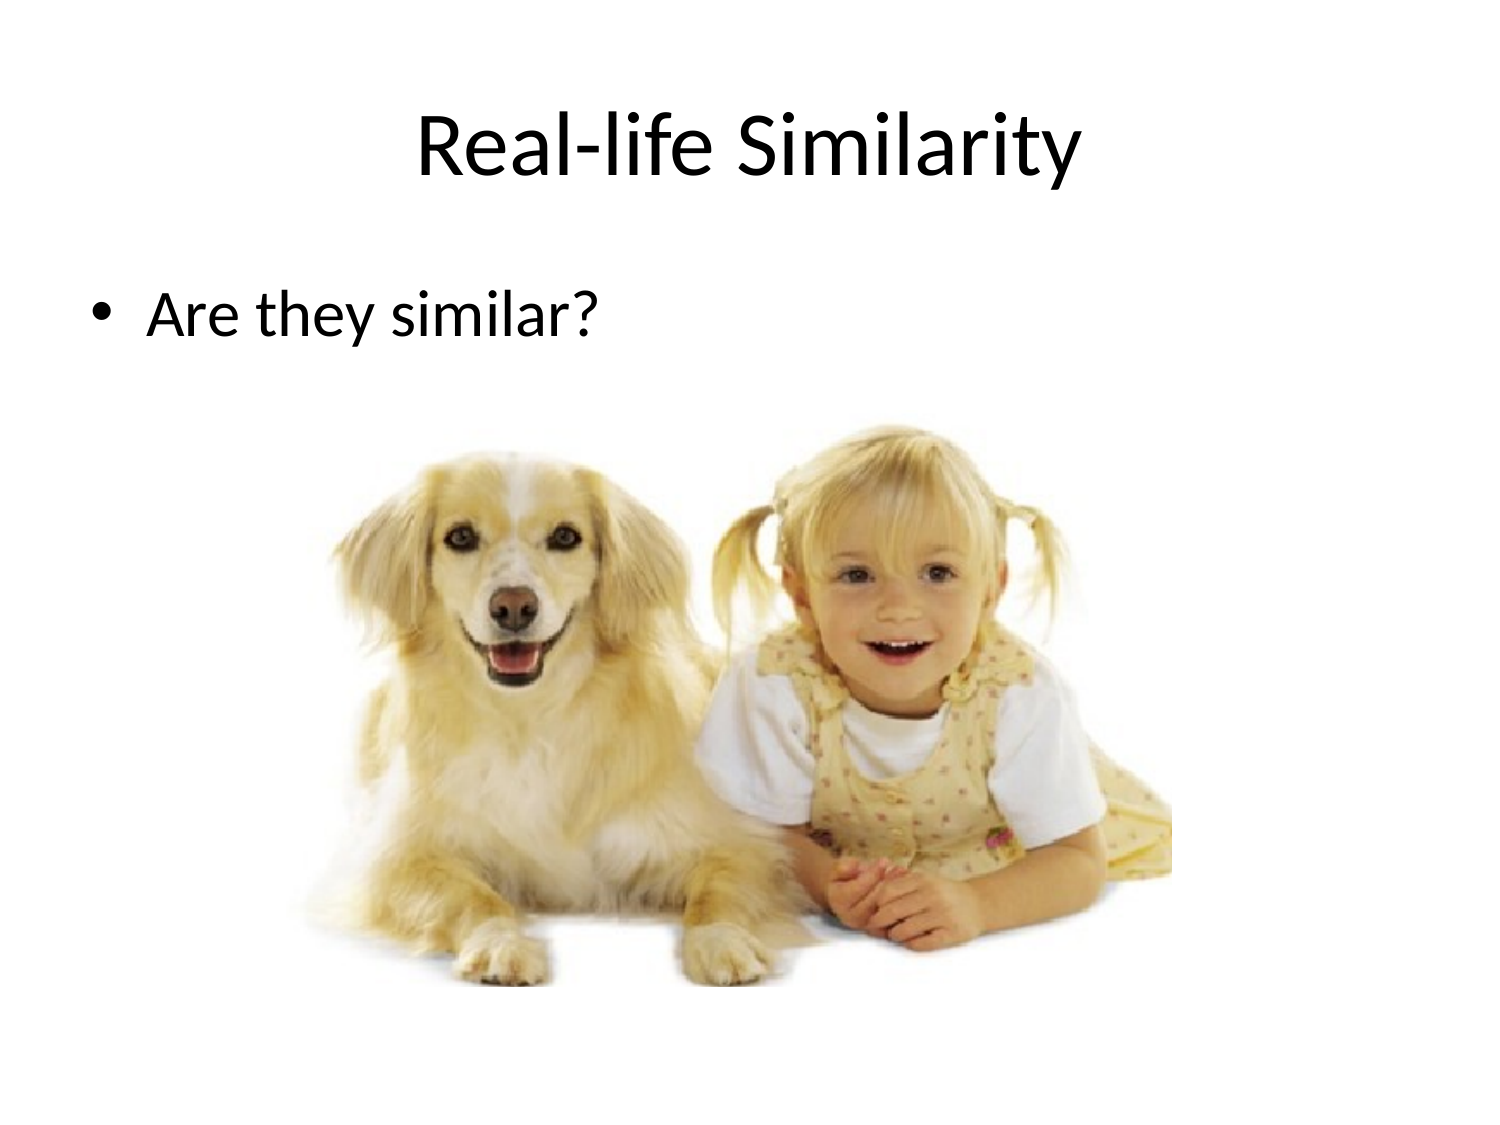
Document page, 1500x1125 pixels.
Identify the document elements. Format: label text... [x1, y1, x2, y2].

list Are they similar? [75, 262, 1425, 1005]
title Real-life Similarity [75, 45, 1425, 233]
picture [280, 409, 1173, 987]
